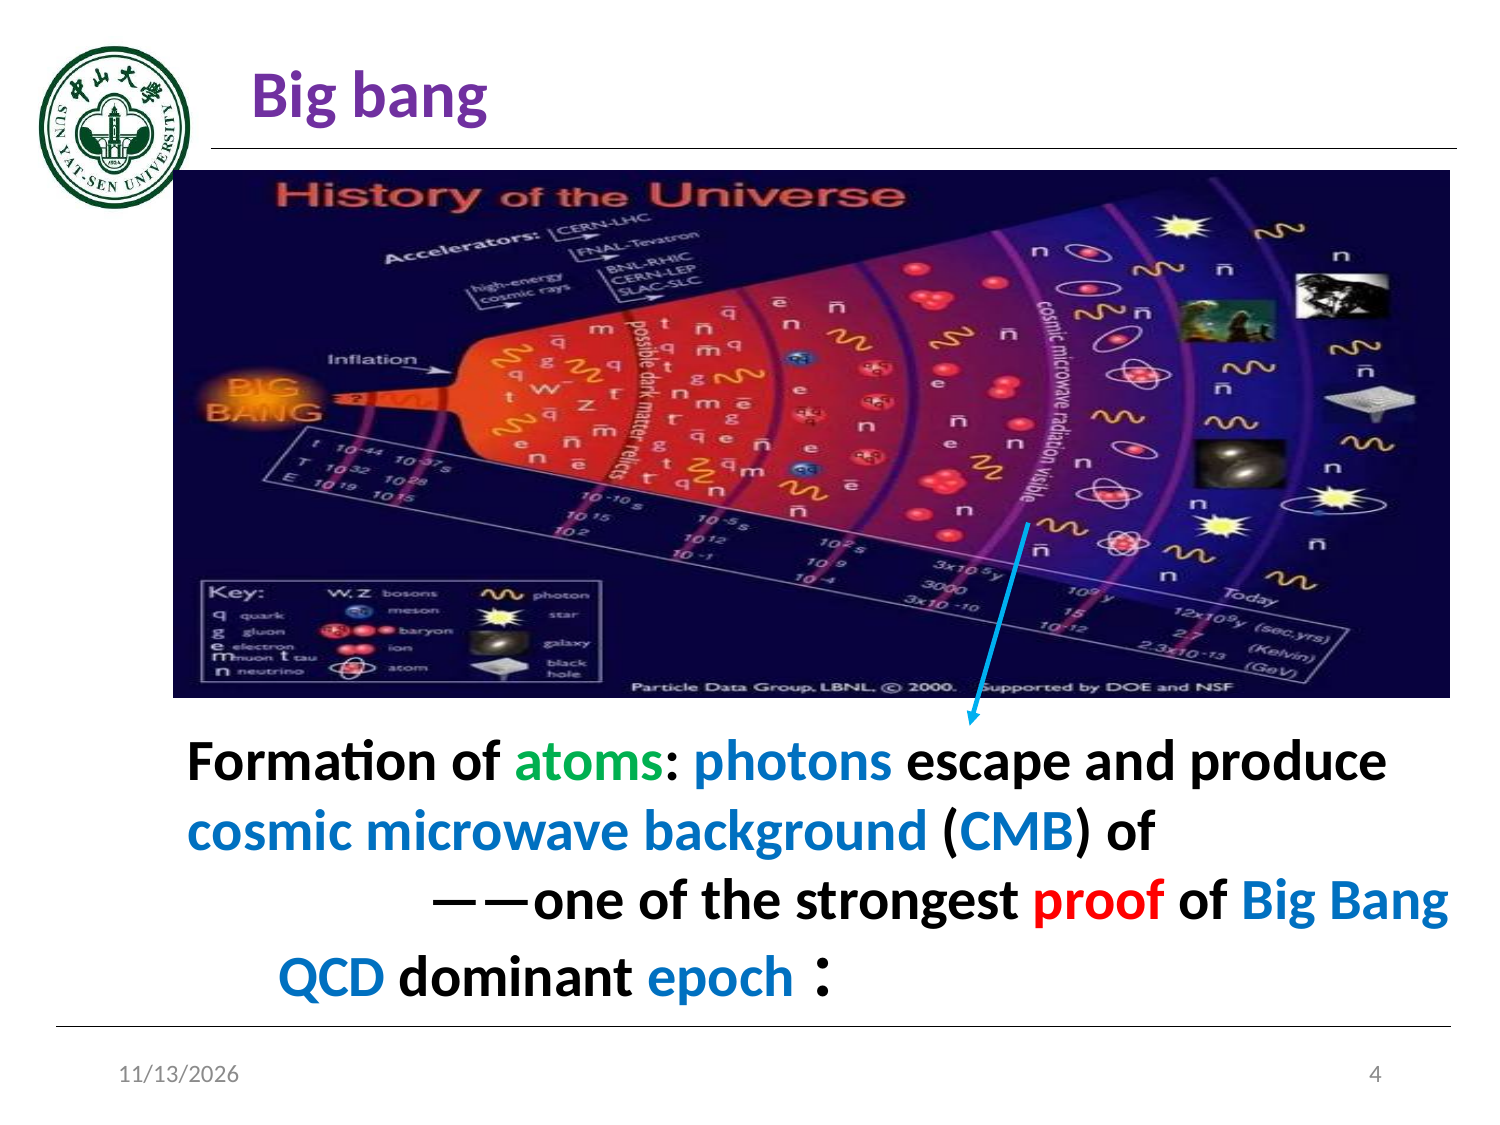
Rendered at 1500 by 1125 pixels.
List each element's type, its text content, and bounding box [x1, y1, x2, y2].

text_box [969, 522, 1029, 726]
picture [28, 36, 1450, 698]
text_box Big bang [208, 43, 532, 139]
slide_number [103, 1042, 441, 1103]
text_box ——one of the strongest proof of Big Bang [413, 853, 1492, 939]
slide_number 4 [1059, 1042, 1397, 1103]
